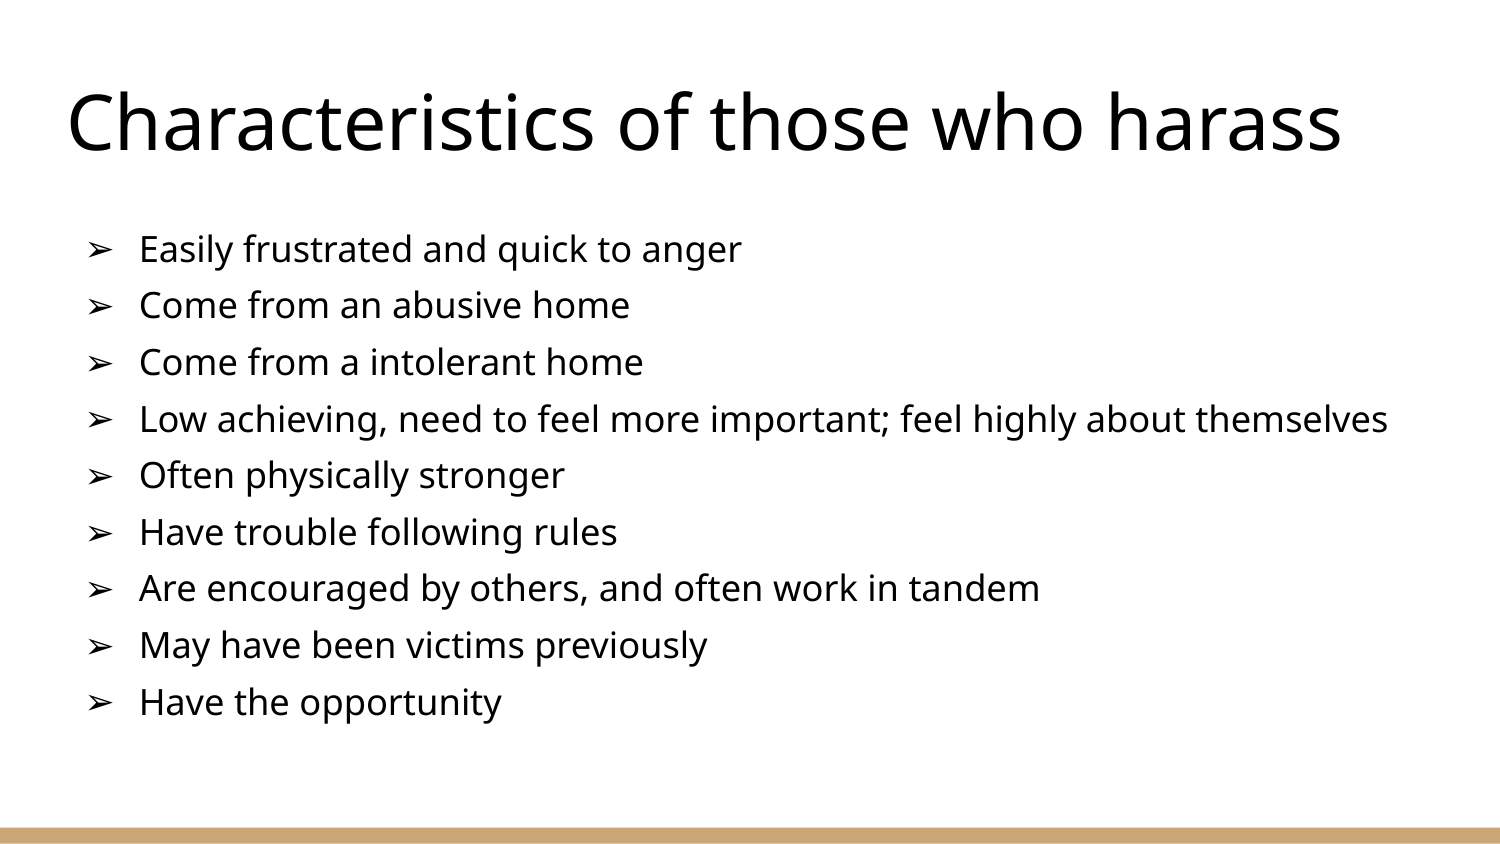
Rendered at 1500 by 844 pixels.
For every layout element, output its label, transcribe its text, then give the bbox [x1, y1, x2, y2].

title Characteristics of those who harass [51, 51, 1449, 189]
list Easily frustrated and quick to anger Come from an abusive home Come from a intolerant home Low achieving, need to feel more important; feel highly about themselves Often physically stronger Have trouble following rules Are encouraged by others, and often work in tandem May have been victims previously Have the opportunity [51, 200, 1449, 752]
